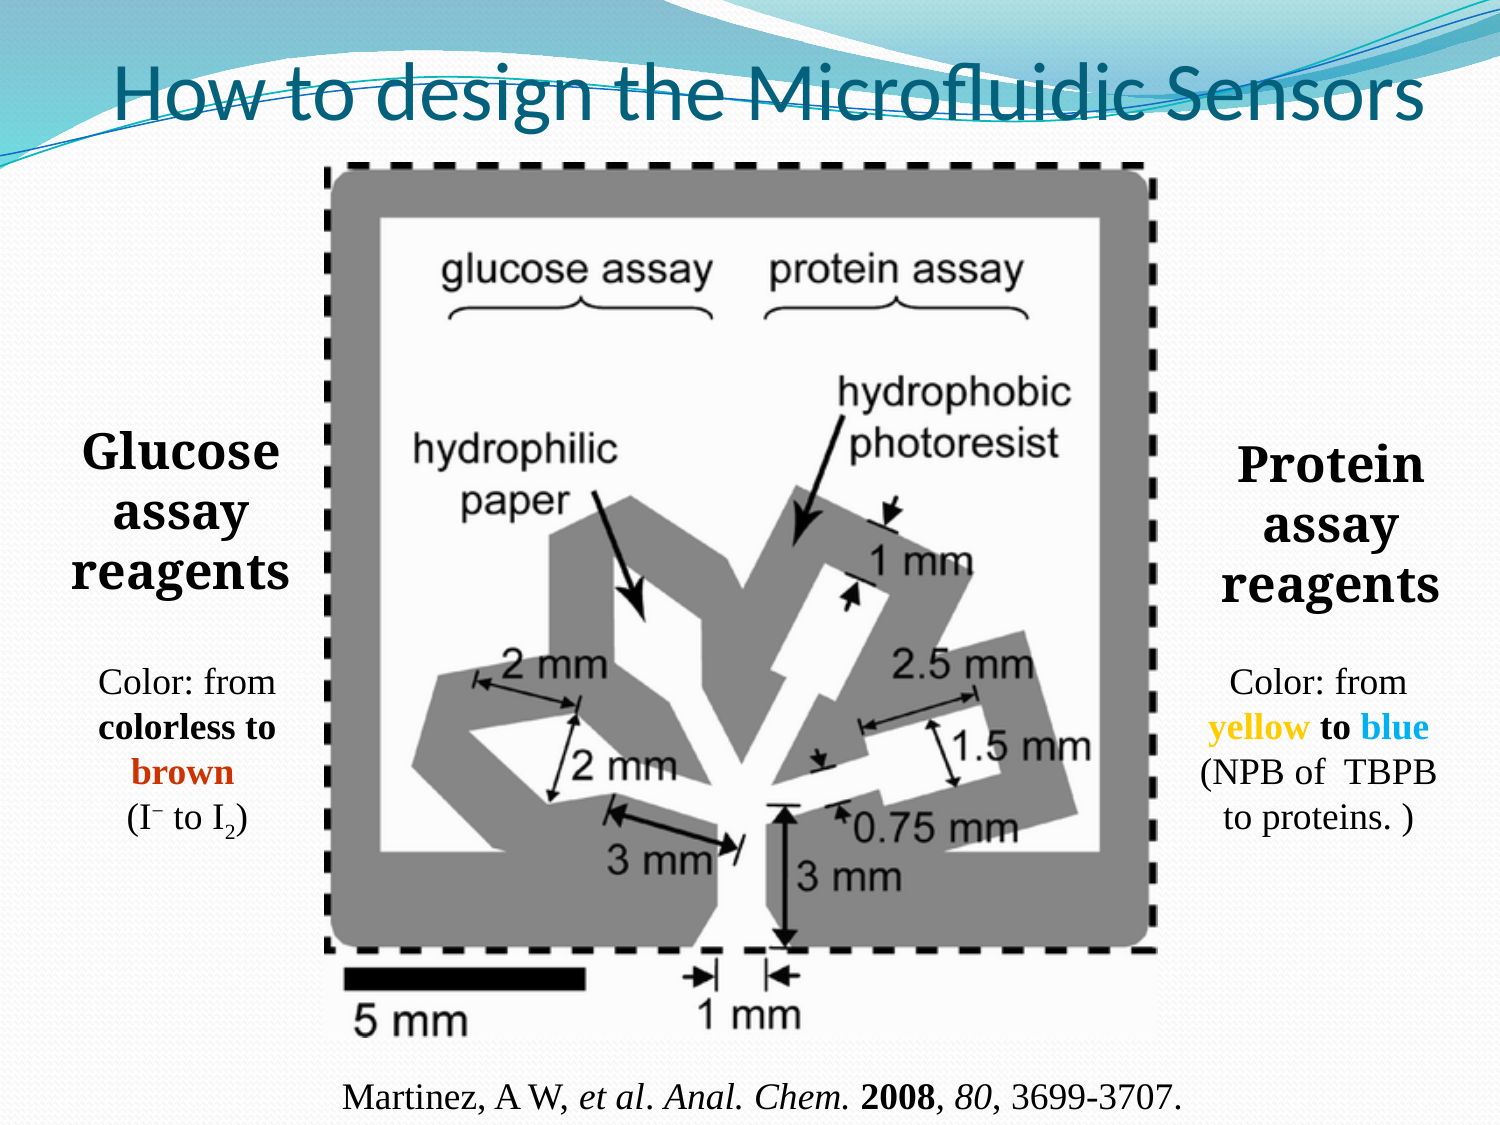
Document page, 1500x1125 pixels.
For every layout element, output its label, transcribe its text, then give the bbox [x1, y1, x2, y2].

text_box Color: from yellow to blue (NPB of TBPB to proteins. ) [1174, 649, 1463, 845]
text_box Martinez, A W, et al. Anal. Chem. 2008, 80, 3699-3707. [262, 1064, 1263, 1125]
text_box Color: from colorless to brown (I− to I2) [62, 649, 313, 851]
text_box Protein assay reagents [1200, 424, 1463, 620]
title How to design the Microfluidic Sensors [112, 37, 1463, 138]
picture [324, 162, 1159, 1038]
text_box Glucose assay reagents [37, 412, 317, 608]
